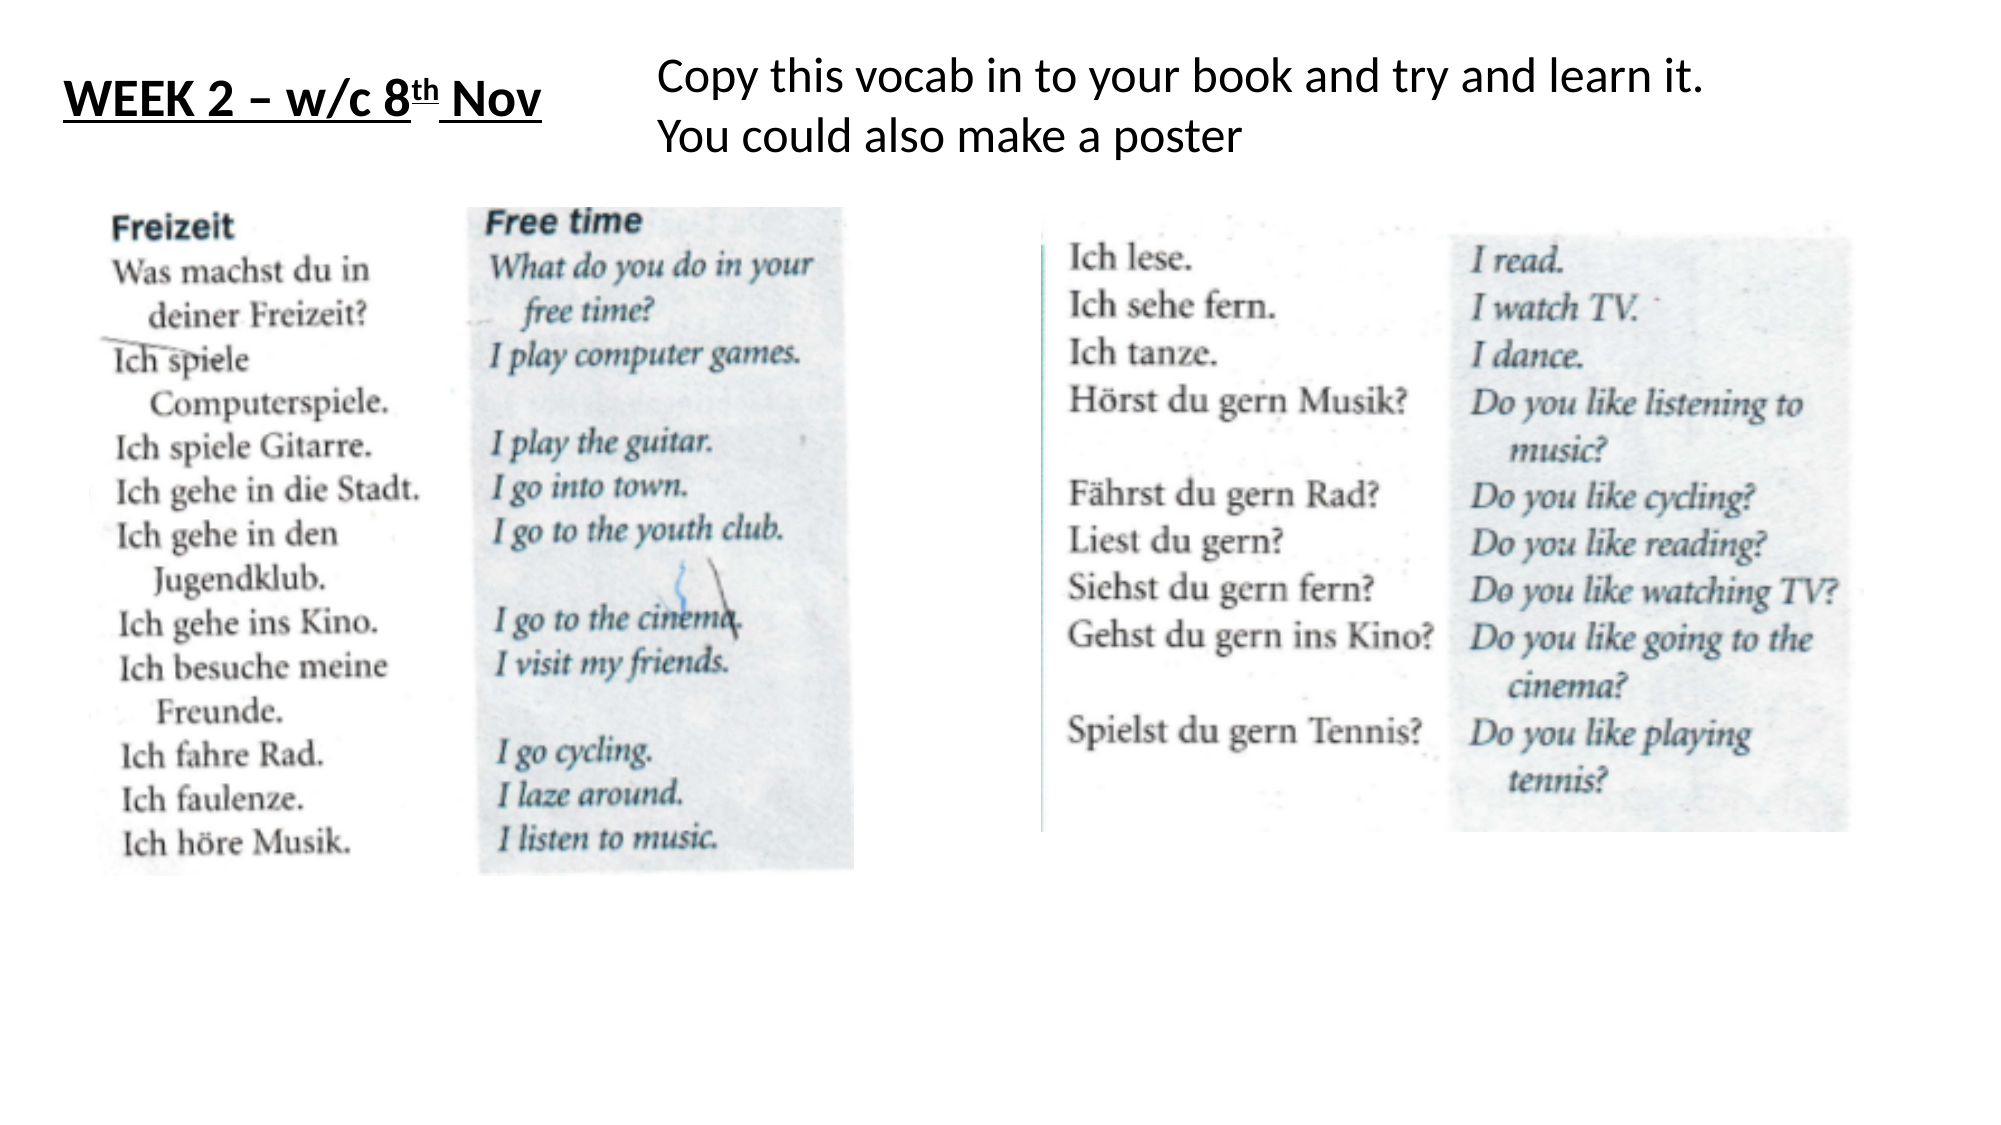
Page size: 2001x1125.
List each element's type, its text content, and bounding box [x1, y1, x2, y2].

picture [1041, 213, 1864, 832]
picture [89, 207, 854, 876]
text_box WEEK 2 – w/c 8th Nov [48, 54, 642, 135]
text_box Copy this vocab in to your book and try and learn it. You could also make a poster [642, 35, 1784, 170]
